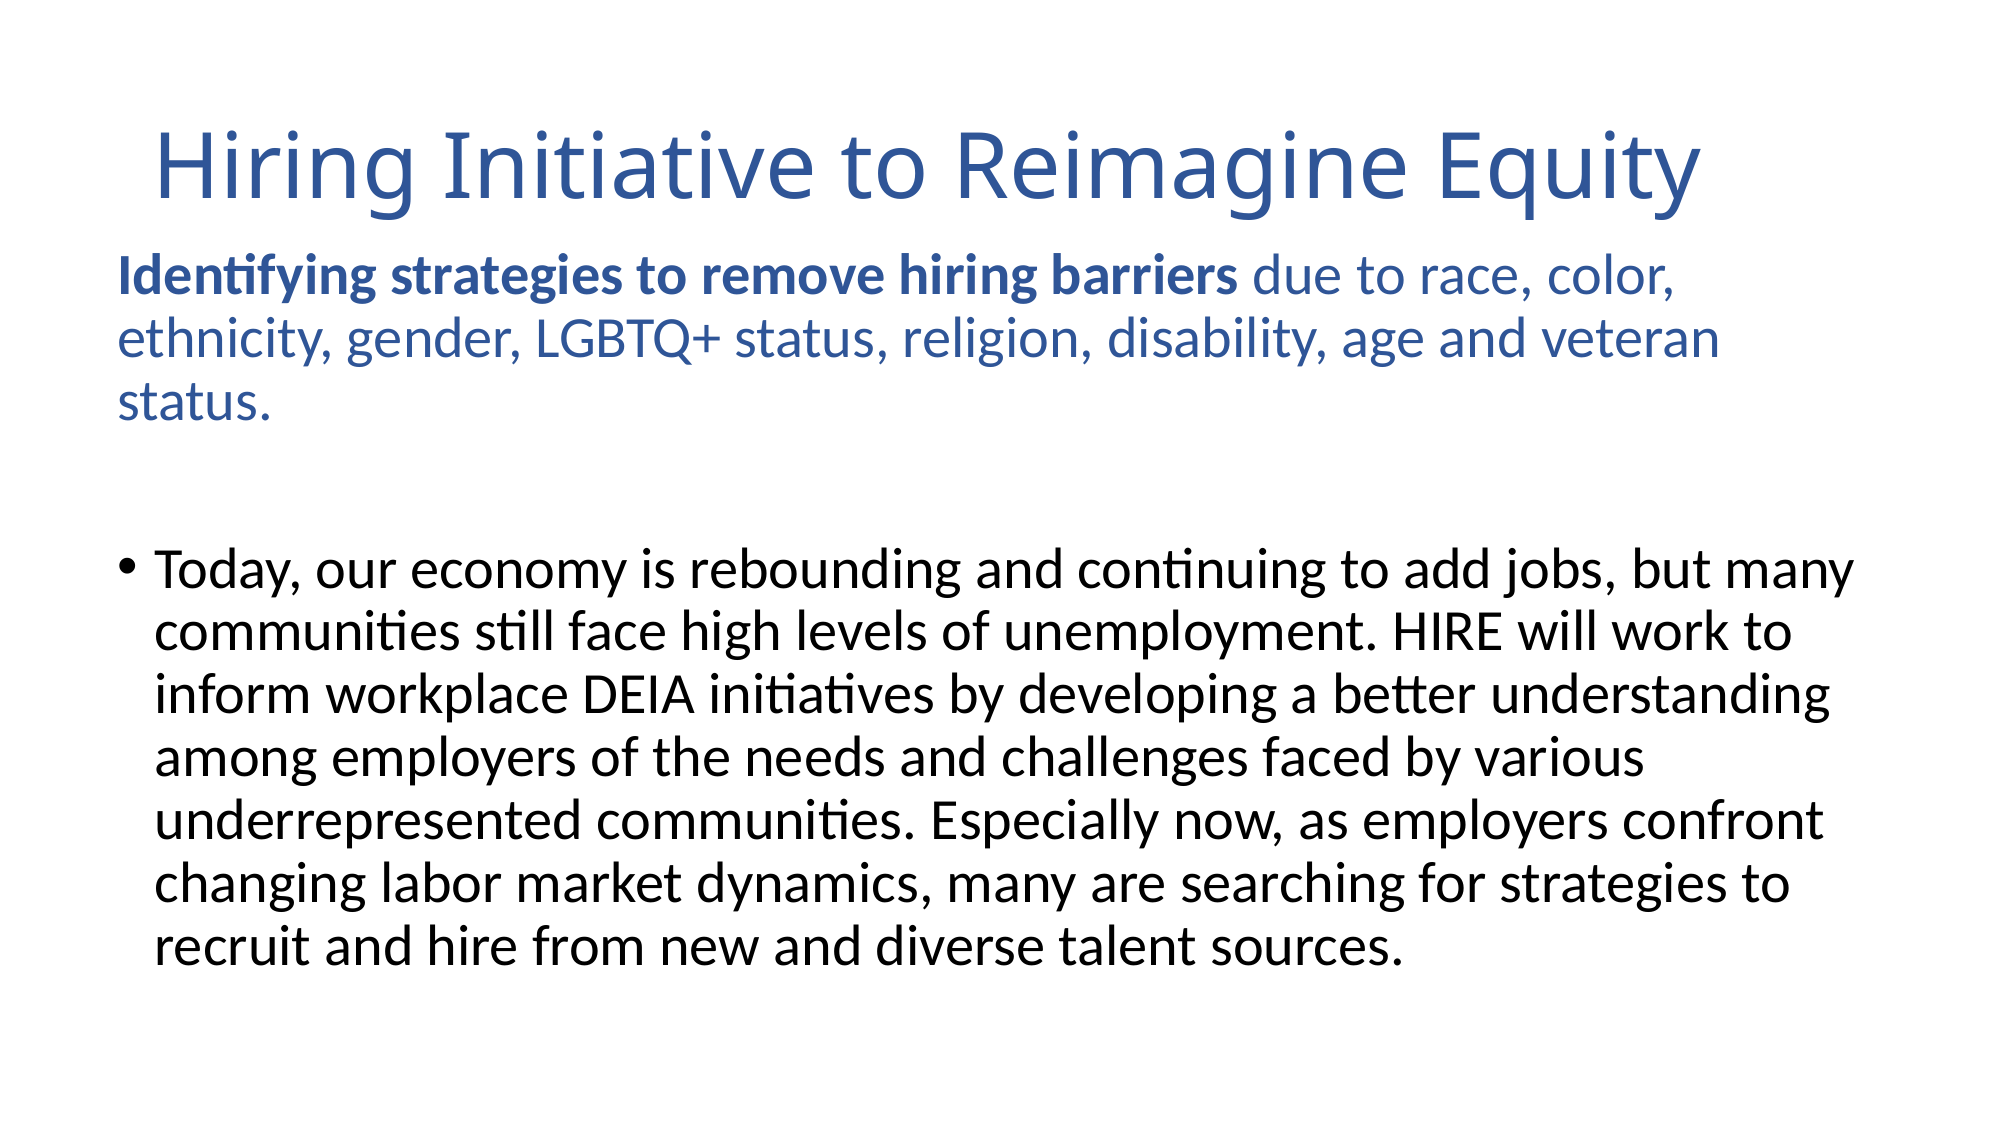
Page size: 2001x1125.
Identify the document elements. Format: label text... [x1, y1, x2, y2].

title Hiring Initiative to Reimagine Equity [137, 59, 1863, 146]
list Identifying strategies to remove hiring barriers due to race, color, ethnicity, gender, LGBTQ+ status, religion, disability, age and veteran status. Today, our economy is rebounding and continuing to add jobs, but many communities still face high levels of unemployment. HIRE will work to inform workplace DEIA initiatives by developing a better understanding among employers of the needs and challenges faced by various underrepresented communities. Especially now, as employers confront changing labor market dynamics, many are searching for strategies to recruit and hire from new and diverse talent sources. [102, 146, 1899, 992]
